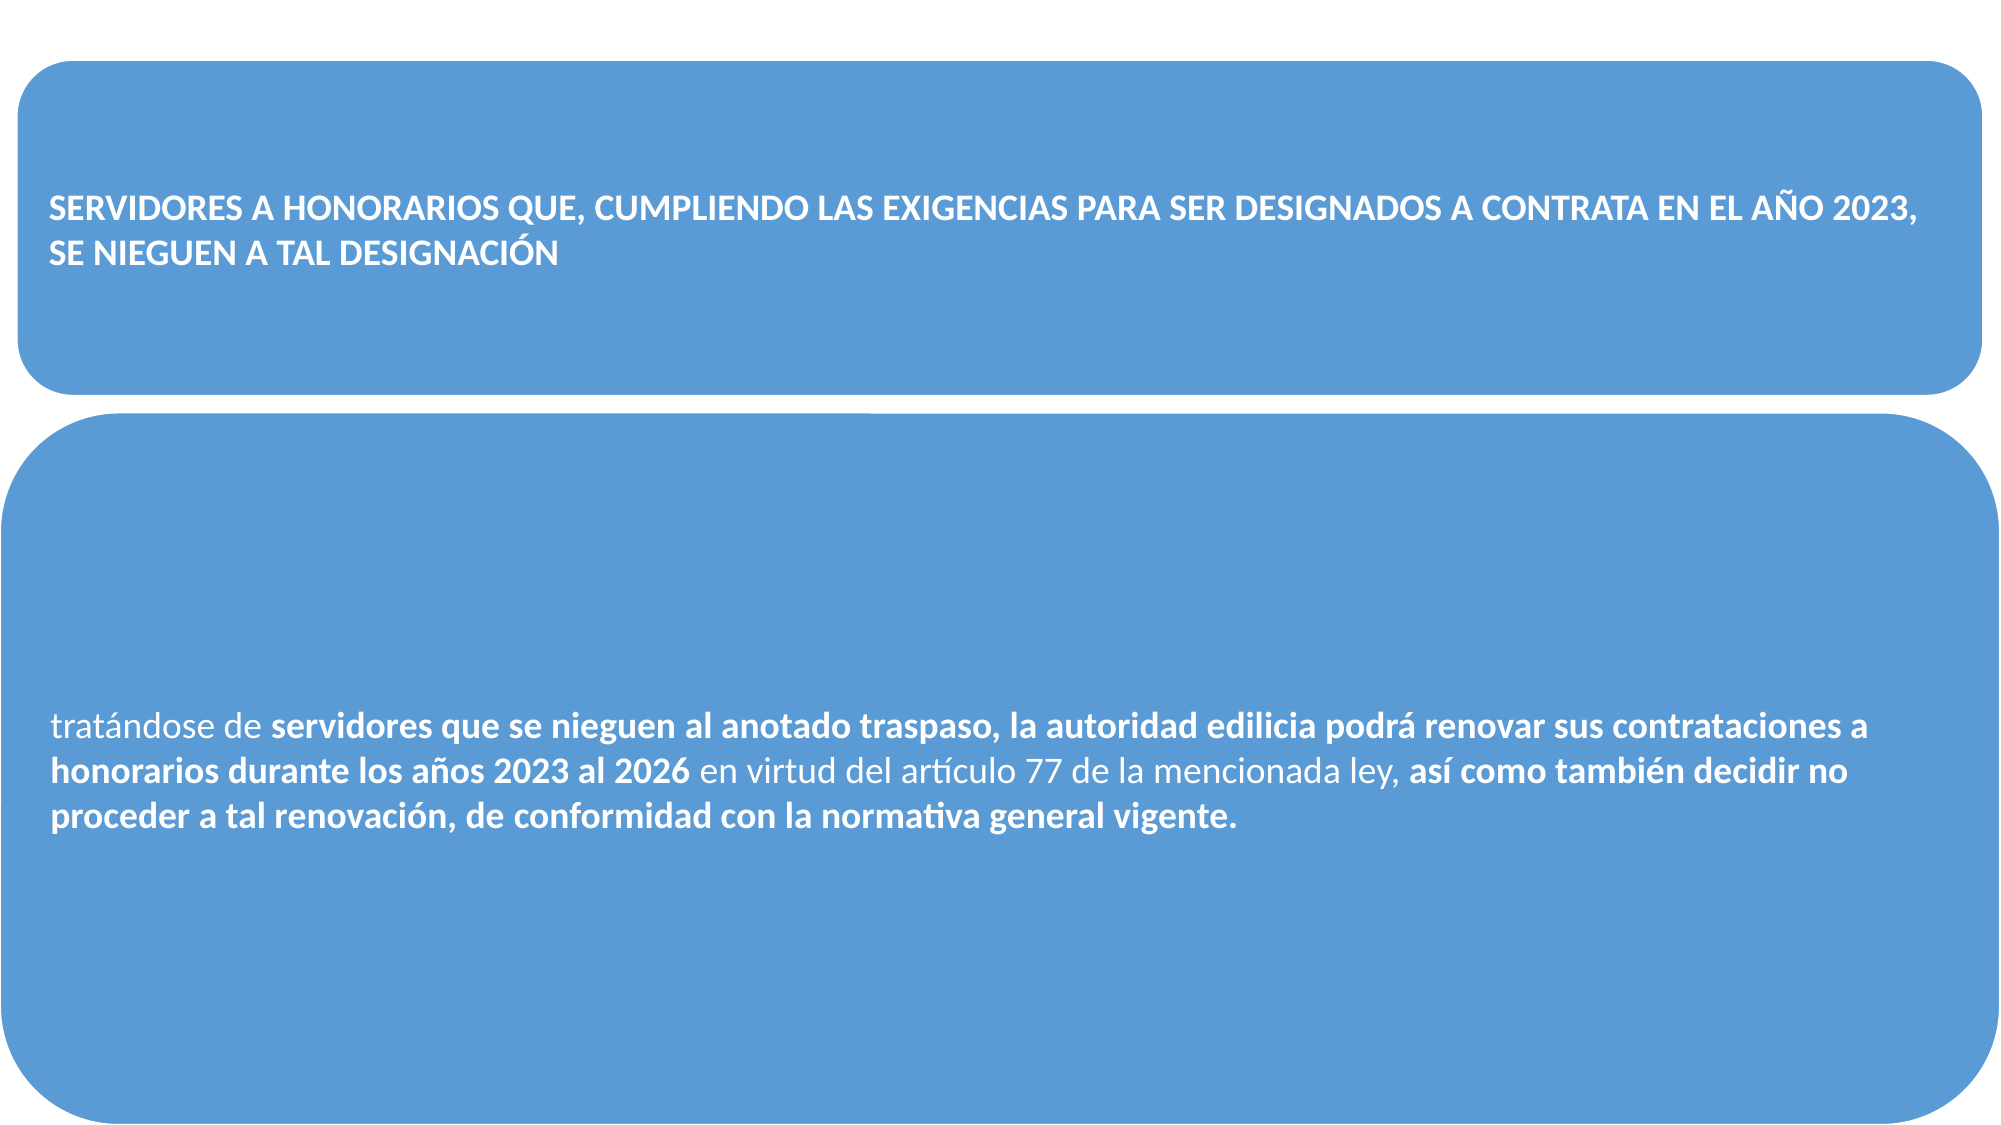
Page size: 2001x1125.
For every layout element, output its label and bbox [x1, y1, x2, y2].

list [0, 412, 2000, 1125]
text_box [16, 59, 1984, 396]
